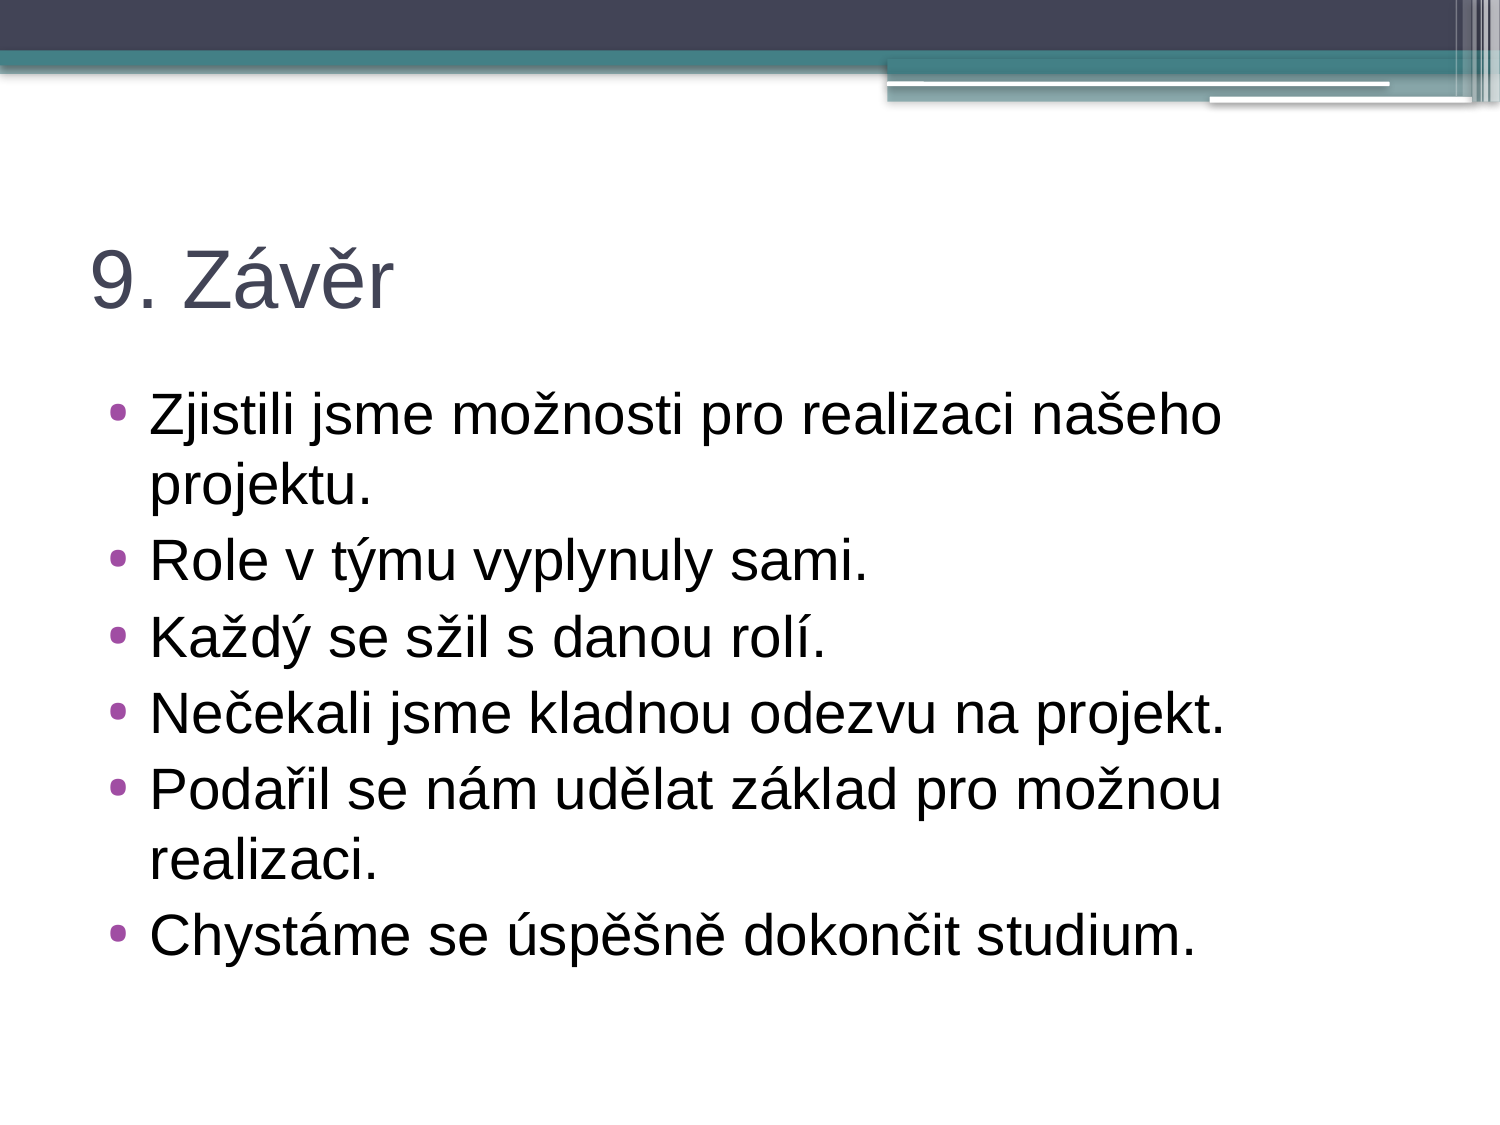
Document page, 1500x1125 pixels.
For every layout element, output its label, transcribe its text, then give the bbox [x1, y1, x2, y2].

list Zjistili jsme možnosti pro realizaci našeho projektu. Role v týmu vyplynuly sami. Každý se sžil s danou rolí. Nečekali jsme kladnou odezvu na projekt. Podařil se nám udělat základ pro možnou realizaci. Chystáme se úspěšně dokončit studium. [75, 368, 1425, 1079]
title 9. Závěr [75, 187, 1425, 363]
